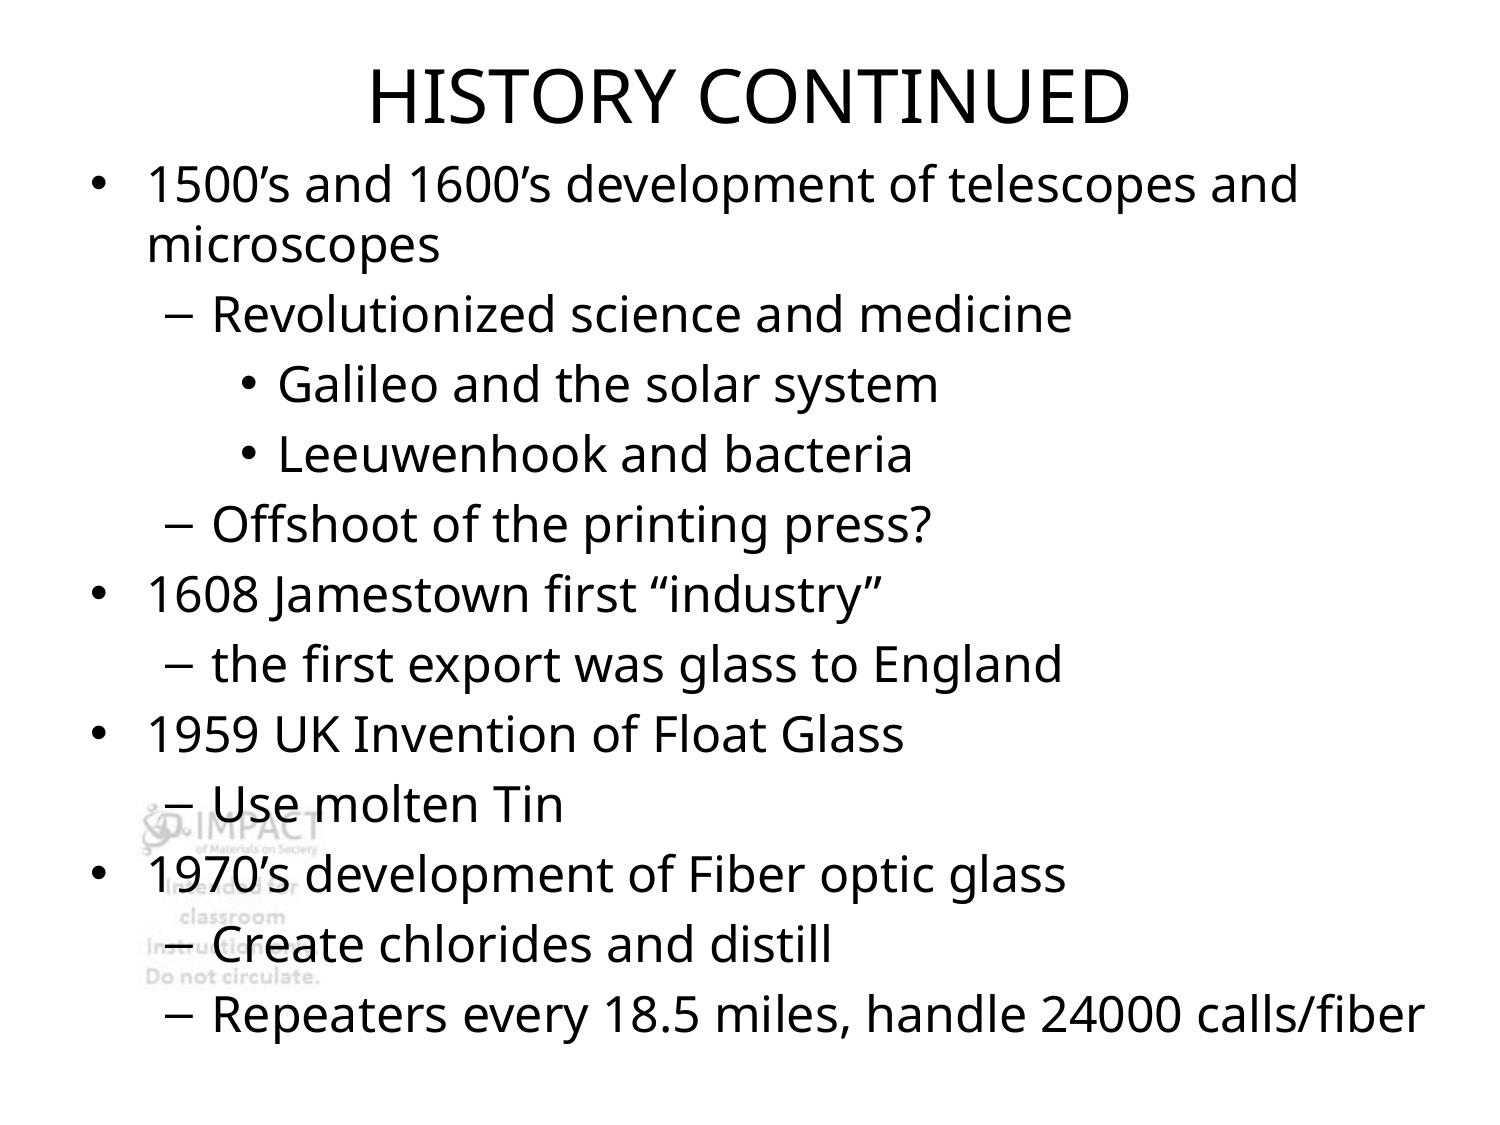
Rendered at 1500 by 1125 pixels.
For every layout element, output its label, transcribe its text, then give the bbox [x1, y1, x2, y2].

list 1500’s and 1600’s development of telescopes and microscopes Revolutionized science and medicine Galileo and the solar system Leeuwenhook and bacteria Offshoot of the printing press? 1608 Jamestown first “industry” the first export was glass to England 1959 UK Invention of Float Glass Use molten Tin 1970’s development of Fiber optic glass Create chlorides and distill Repeaters every 18.5 miles, handle 24000 calls/fiber [75, 145, 1459, 888]
title History Continued [75, 0, 1425, 145]
picture [112, 789, 352, 1011]
